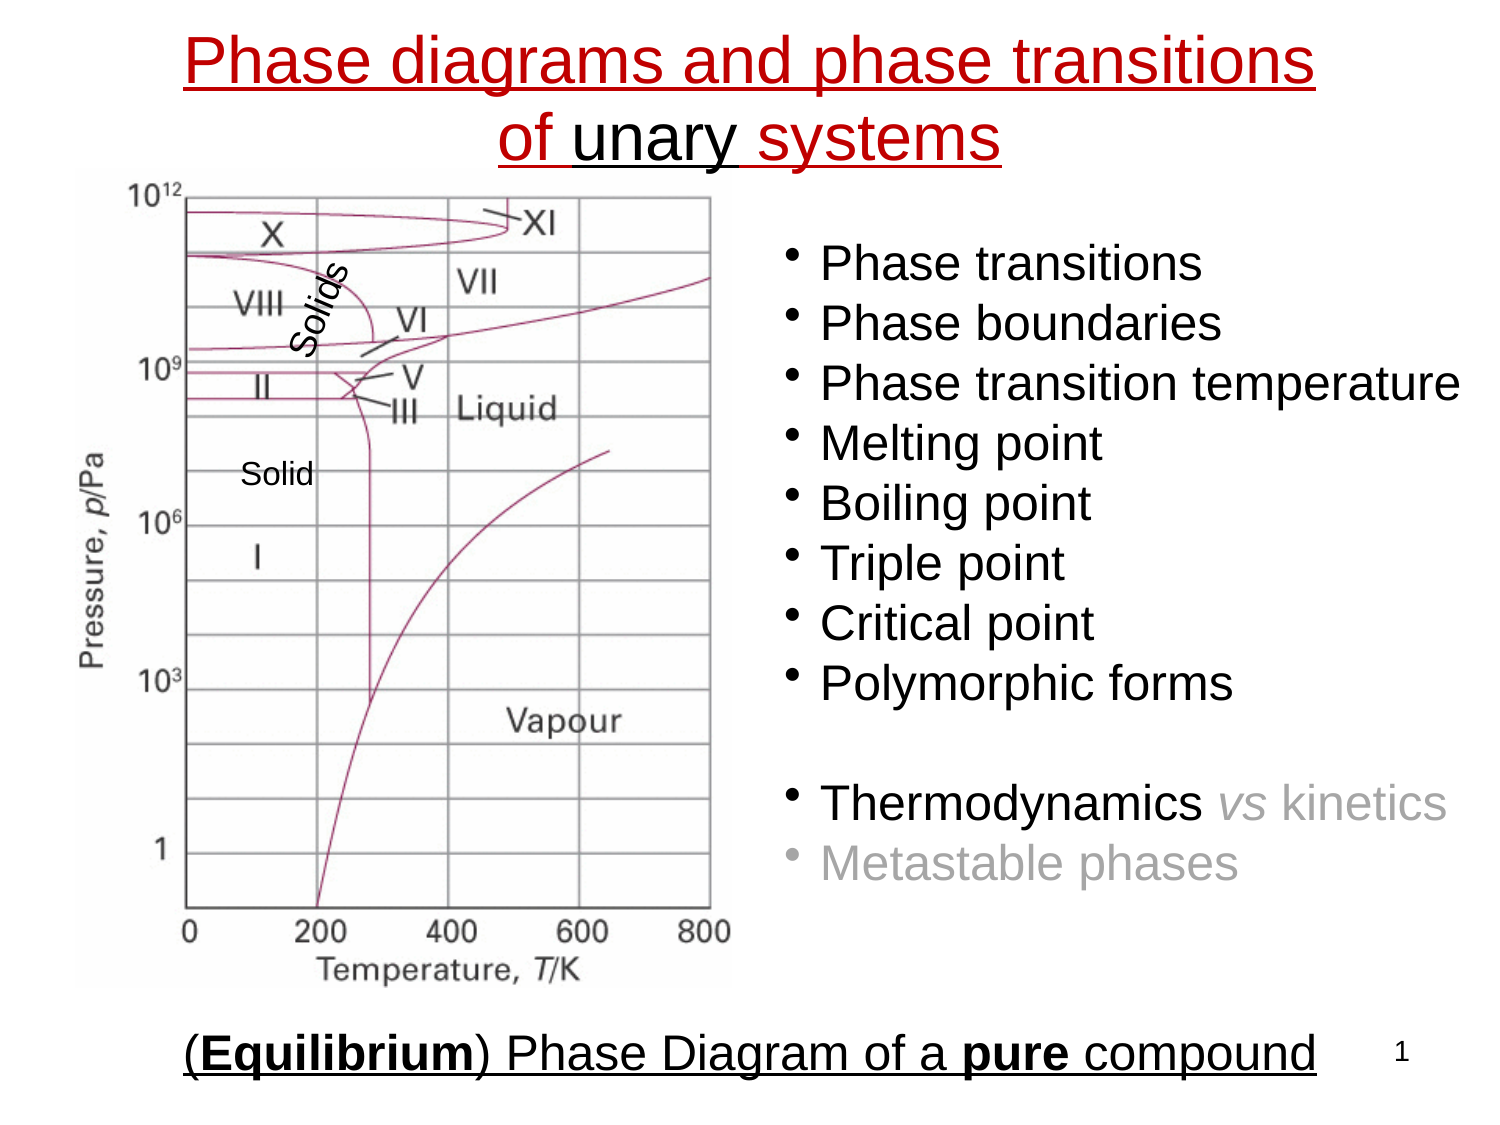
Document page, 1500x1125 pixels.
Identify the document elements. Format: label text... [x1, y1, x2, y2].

text_box Phase transitions Phase boundaries Phase transition temperature Melting point Boiling point Triple point Critical point Polymorphic forms Thermodynamics vs kinetics Metastable phases [769, 222, 1477, 958]
slide_number 1 [1074, 1024, 1425, 1103]
text_box Phase diagrams and phase transitions of unary systems [12, 24, 1488, 113]
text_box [74, 168, 732, 988]
subtitle (Equilibrium) Phase Diagram of a pure compound [137, 1012, 1363, 1113]
